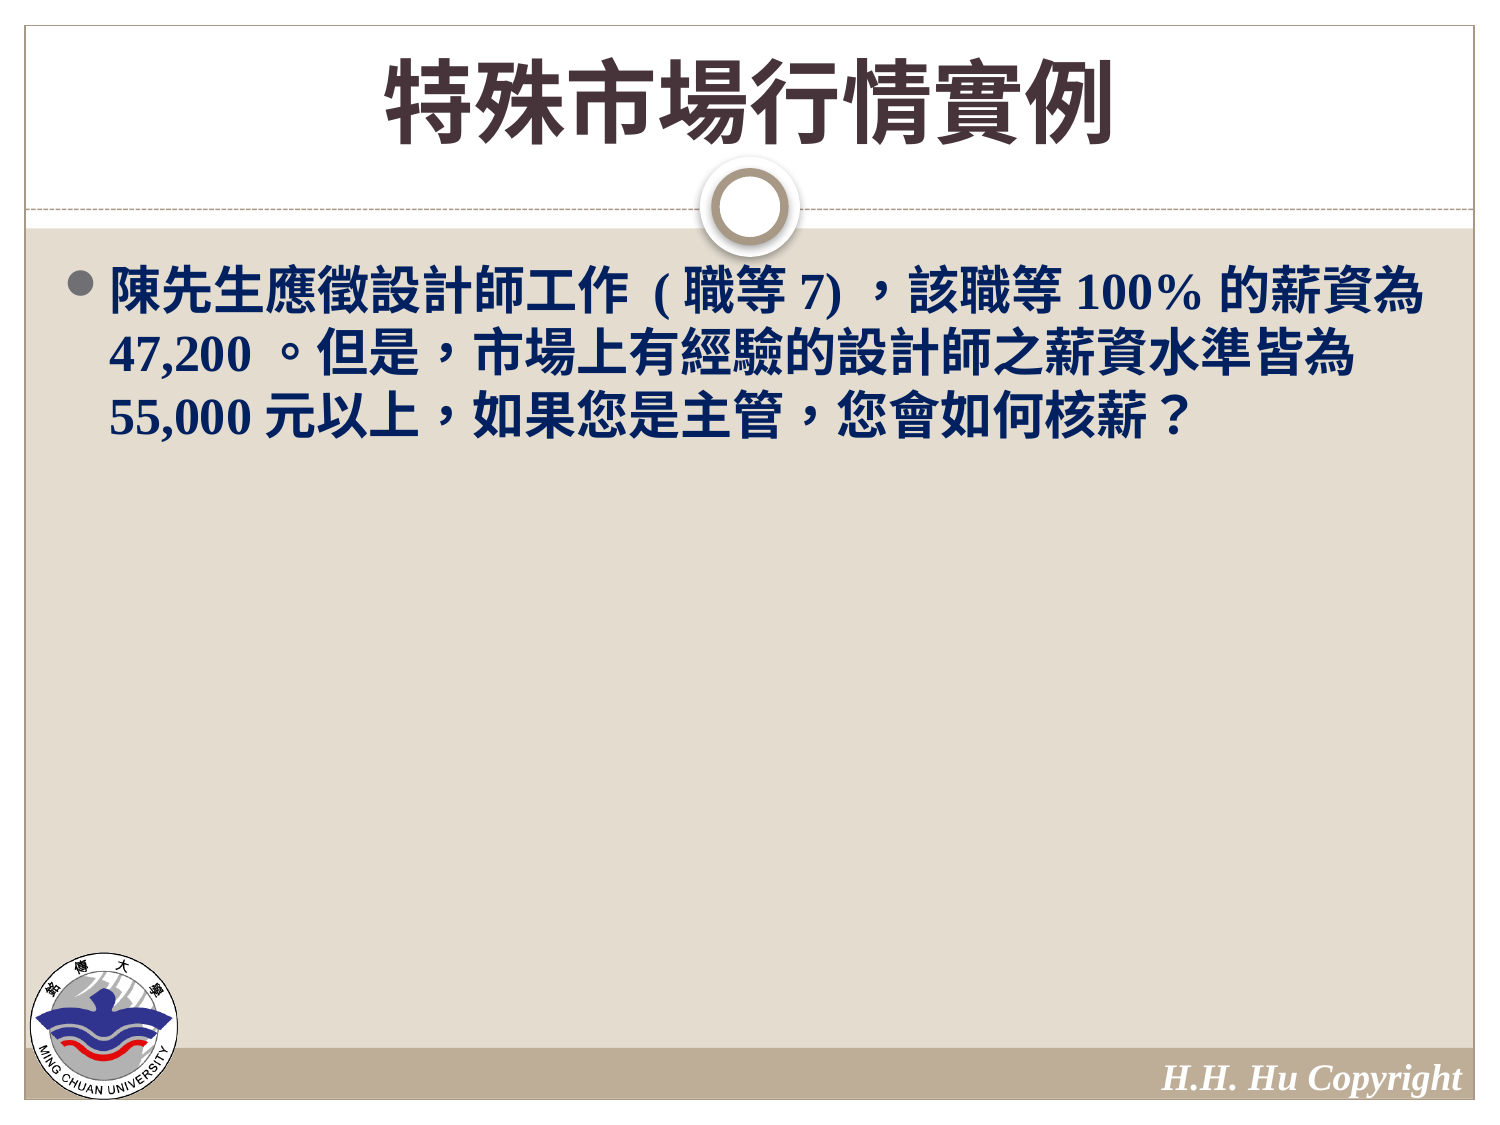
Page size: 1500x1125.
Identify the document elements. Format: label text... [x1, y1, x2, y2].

list 陳先生應徵設計師工作 (職等7)，該職等100%的薪資為47,200。但是，市場上有經驗的設計師之薪資水準皆為55,000元以上，如果您是主管，您會如何核薪？ [49, 249, 1450, 1005]
picture [29, 952, 178, 1100]
title 特殊市場行情實例 [49, 37, 1450, 162]
